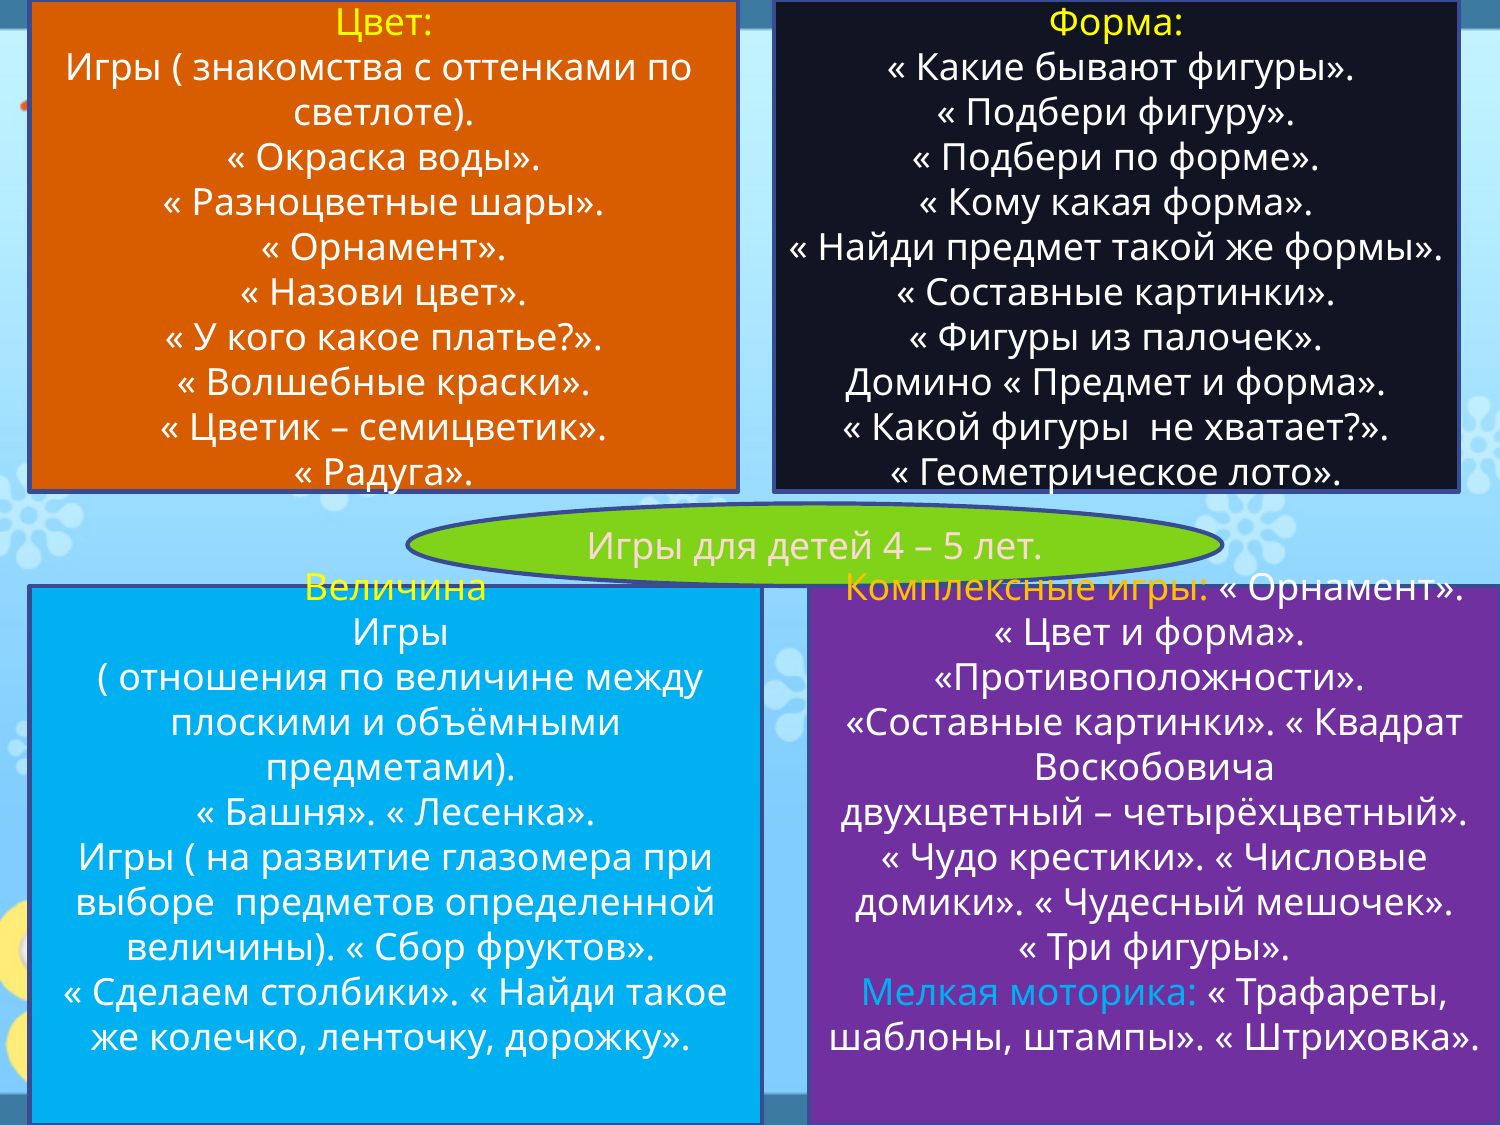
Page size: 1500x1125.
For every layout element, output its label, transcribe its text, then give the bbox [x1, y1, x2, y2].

text_box Величина Игры ( отношения по величине между плоскими и объёмными предметами). « Башня». « Лесенка». Игры ( на развитие глазомера при выборе предметов определенной величины). « Сбор фруктов». « Сделаем столбики». « Найди такое же колечко, ленточку, дорожку». [27, 584, 764, 1125]
text_box Игры для детей 4 – 5 лет. [405, 501, 1225, 589]
text_box Комплексные игры: « Орнамент». « Цвет и форма». «Противоположности». «Составные картинки». « Квадрат Воскобовича двухцветный – четырёхцветный». « Чудо крестики». « Числовые домики». « Чудесный мешочек». « Три фигуры». Мелкая моторика: « Трафареты, шаблоны, штампы». « Штриховка». [807, 584, 1500, 1125]
picture [764, 588, 807, 1125]
text_box Цвет: Игры ( знакомства с оттенками по светлоте). « Окраска воды». « Разноцветные шары». « Орнамент». « Назови цвет». « У кого какое платье?». « Волшебные краски». « Цветик – семицветик». « Радуга». [27, 0, 740, 494]
picture [0, 0, 1500, 1125]
text_box Форма: « Какие бывают фигуры». « Подбери фигуру». « Подбери по форме». « Кому какая форма». « Найди предмет такой же формы». « Составные картинки». « Фигуры из палочек». Домино « Предмет и форма». « Какой фигуры не хватает?». « Геометрическое лото». [772, 0, 1461, 494]
